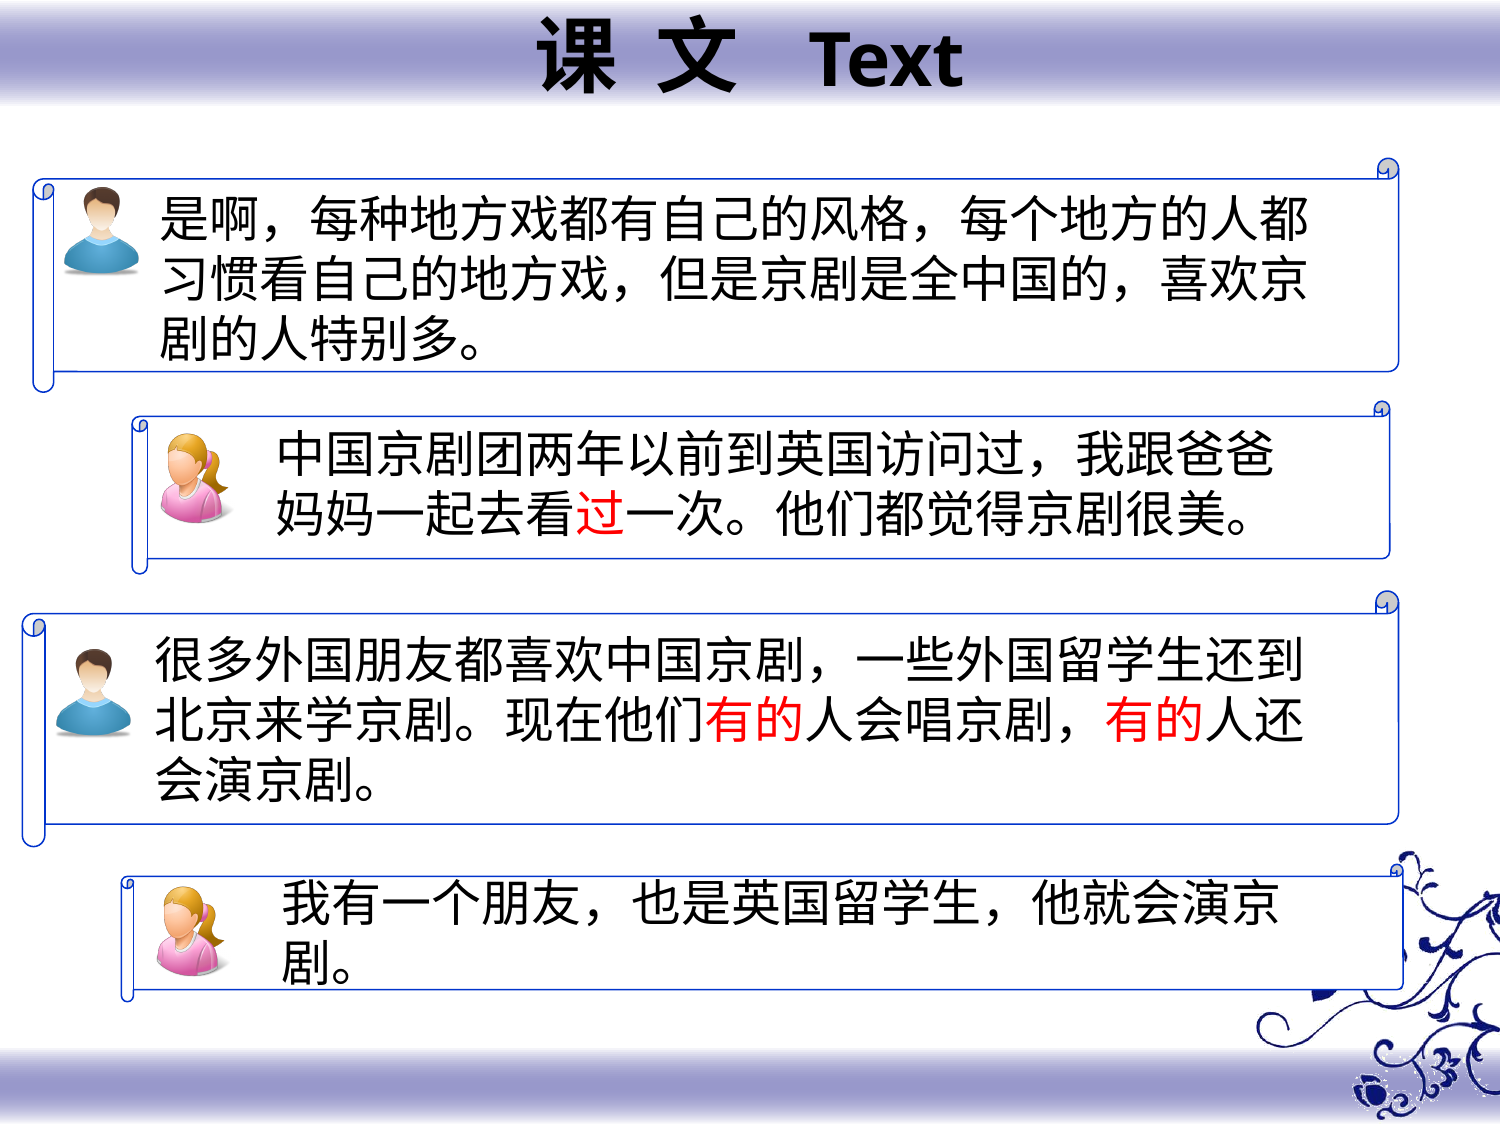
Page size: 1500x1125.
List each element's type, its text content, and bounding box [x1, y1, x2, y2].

picture [141, 875, 243, 977]
picture [1245, 840, 1500, 1125]
text_box [132, 401, 1390, 574]
picture [56, 186, 147, 277]
text_box 很多外国朋友都喜欢中国京剧，一些外国留学生还到北京来学京剧。现在他们有的人会唱京剧，有的人还会演京剧。 [140, 621, 1366, 823]
text_box [22, 591, 1399, 847]
text_box 是啊，每种地方戏都有自己的风格，每个地方的人都习惯看自己的地方戏，但是京剧是全中国的，喜欢京剧的人特别多。 [144, 179, 1326, 273]
picture [47, 648, 139, 739]
text_box 中国京剧团两年以前到英国访问过，我跟爸爸妈妈一起去看过一次。他们都觉得京剧很美。 [261, 414, 1324, 552]
text_box [33, 158, 1399, 393]
picture [145, 422, 247, 524]
text_box [121, 864, 1404, 1002]
text_box 课 文 Text [0, 3, 1500, 103]
text_box 我有一个朋友，也是英国留学生，他就会演京剧。 [266, 893, 1357, 971]
